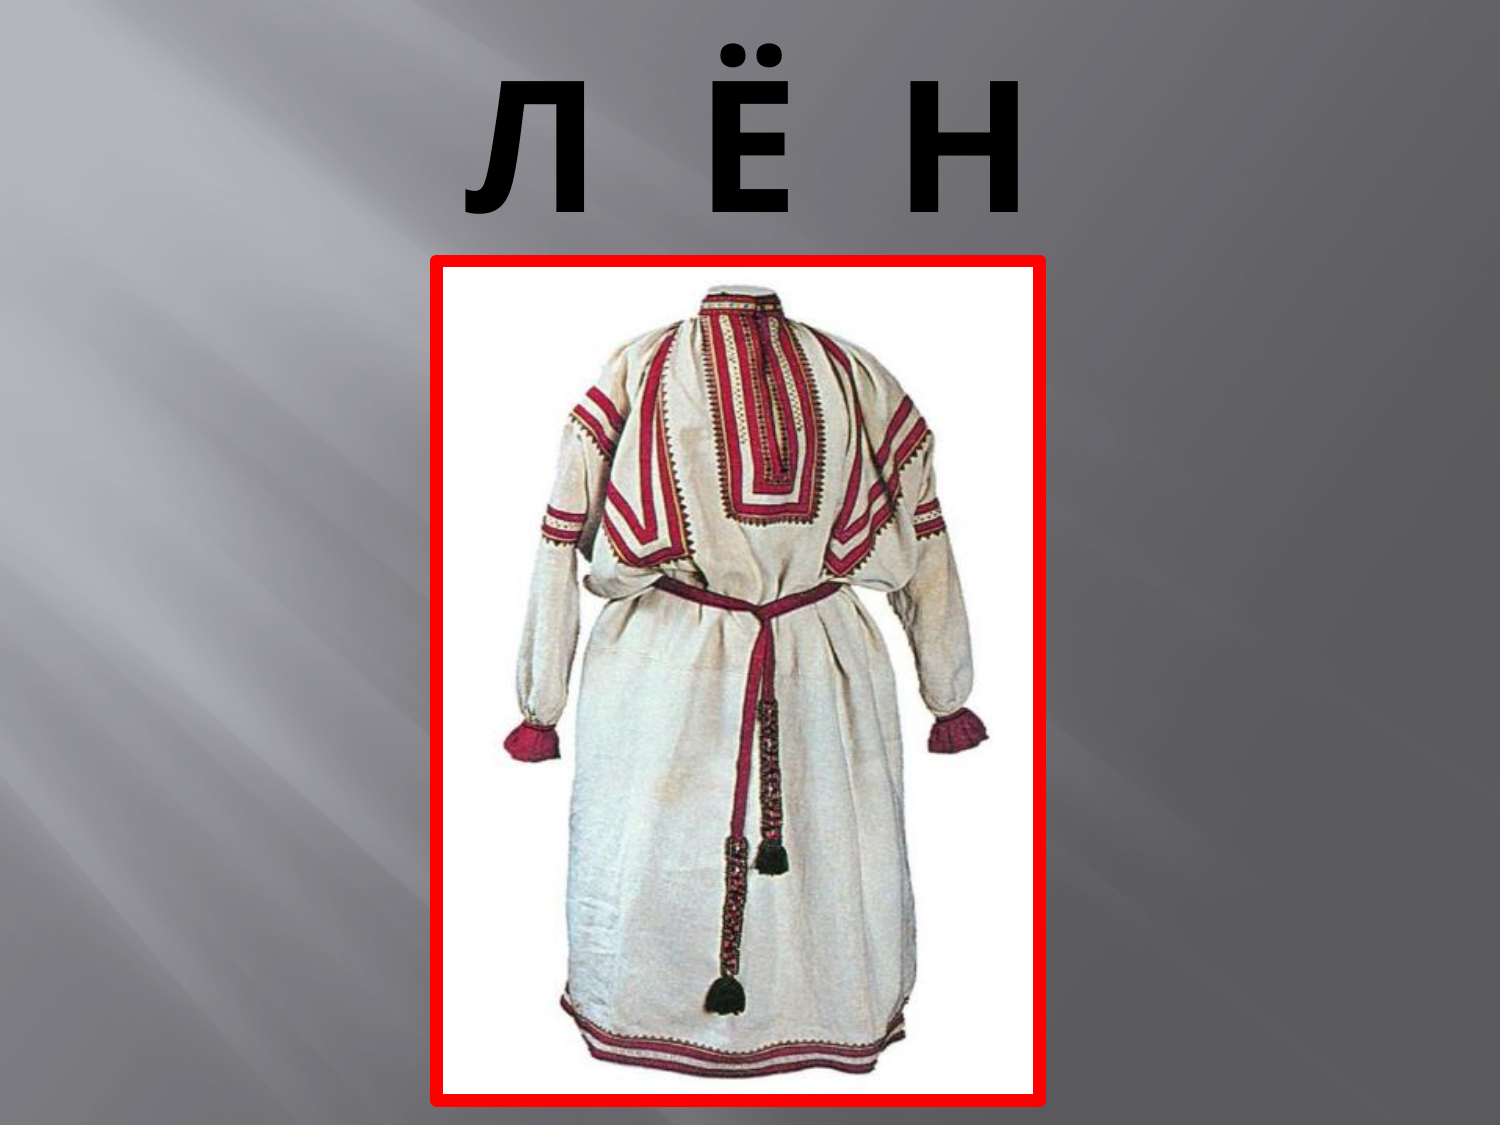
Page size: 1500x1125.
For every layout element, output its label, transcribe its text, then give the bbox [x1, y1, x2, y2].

title Л Ё Н [75, 45, 1425, 233]
picture [442, 266, 1034, 1095]
